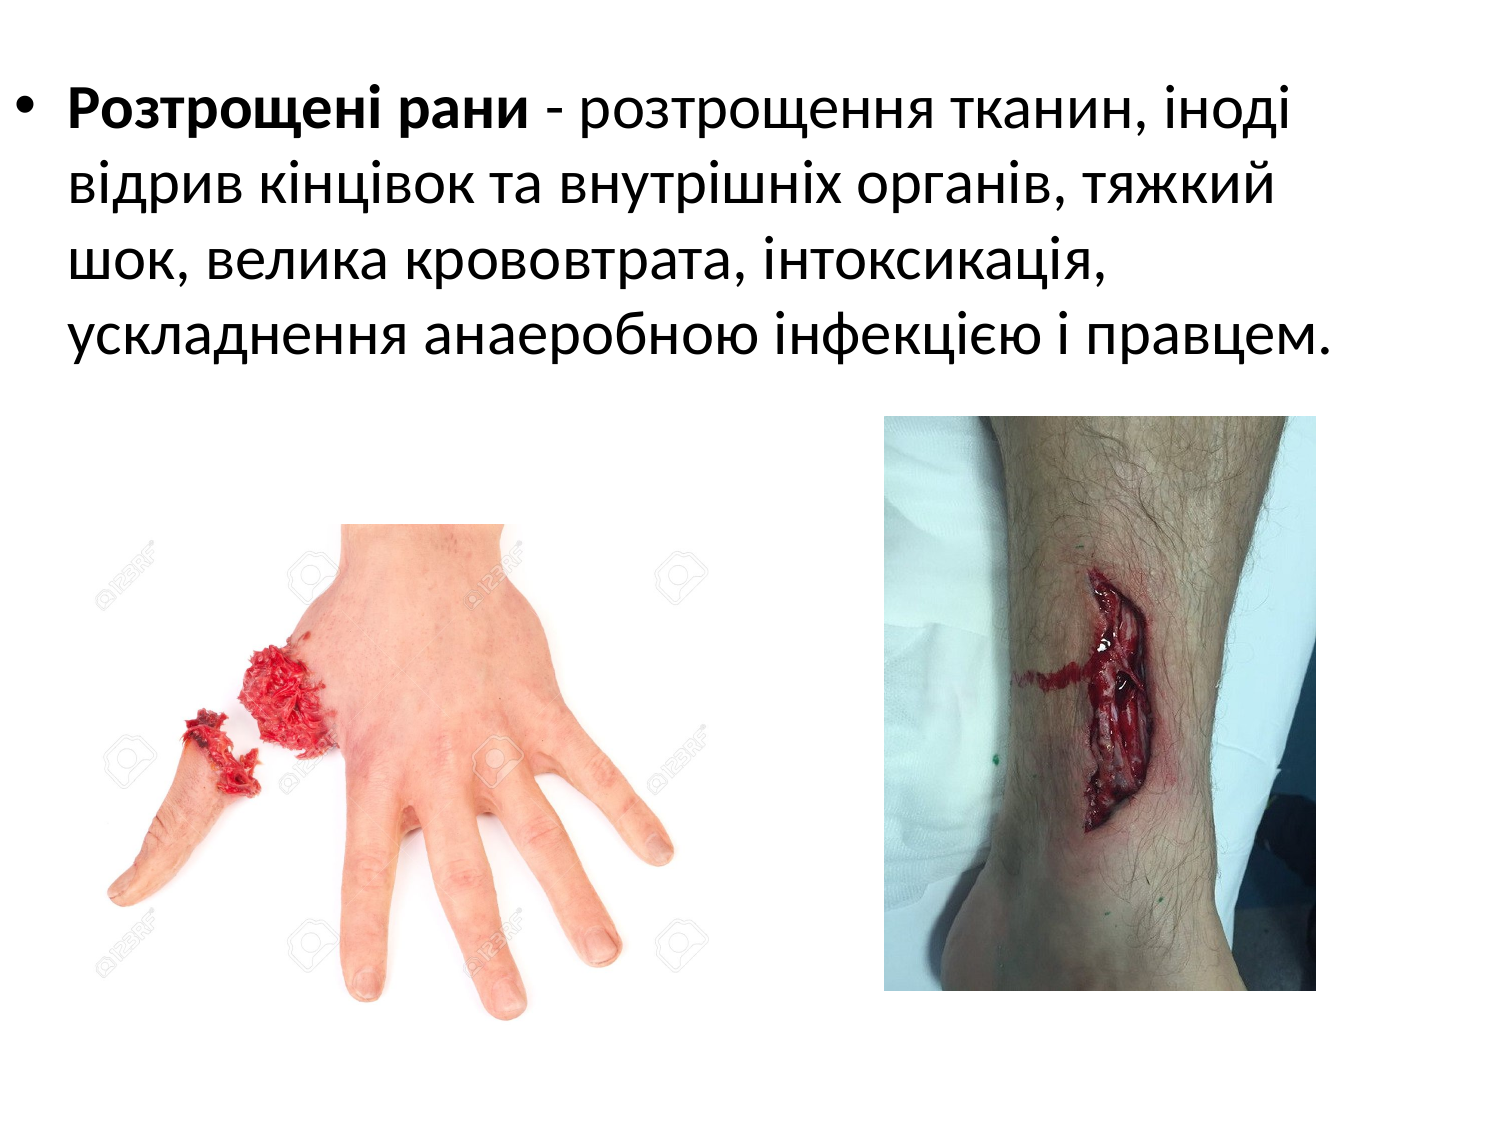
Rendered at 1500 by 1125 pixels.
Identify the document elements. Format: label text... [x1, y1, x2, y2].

text_box Розтрощені рани - розтрощення тканин, іноді відрив кінцівок та внутрішніх органів, тяжкий шок, велика крововтрата, інтоксикація, ускладнення анаеробною інфекцією і правцем. [0, 58, 1350, 446]
picture [76, 524, 727, 1036]
picture [883, 416, 1316, 992]
